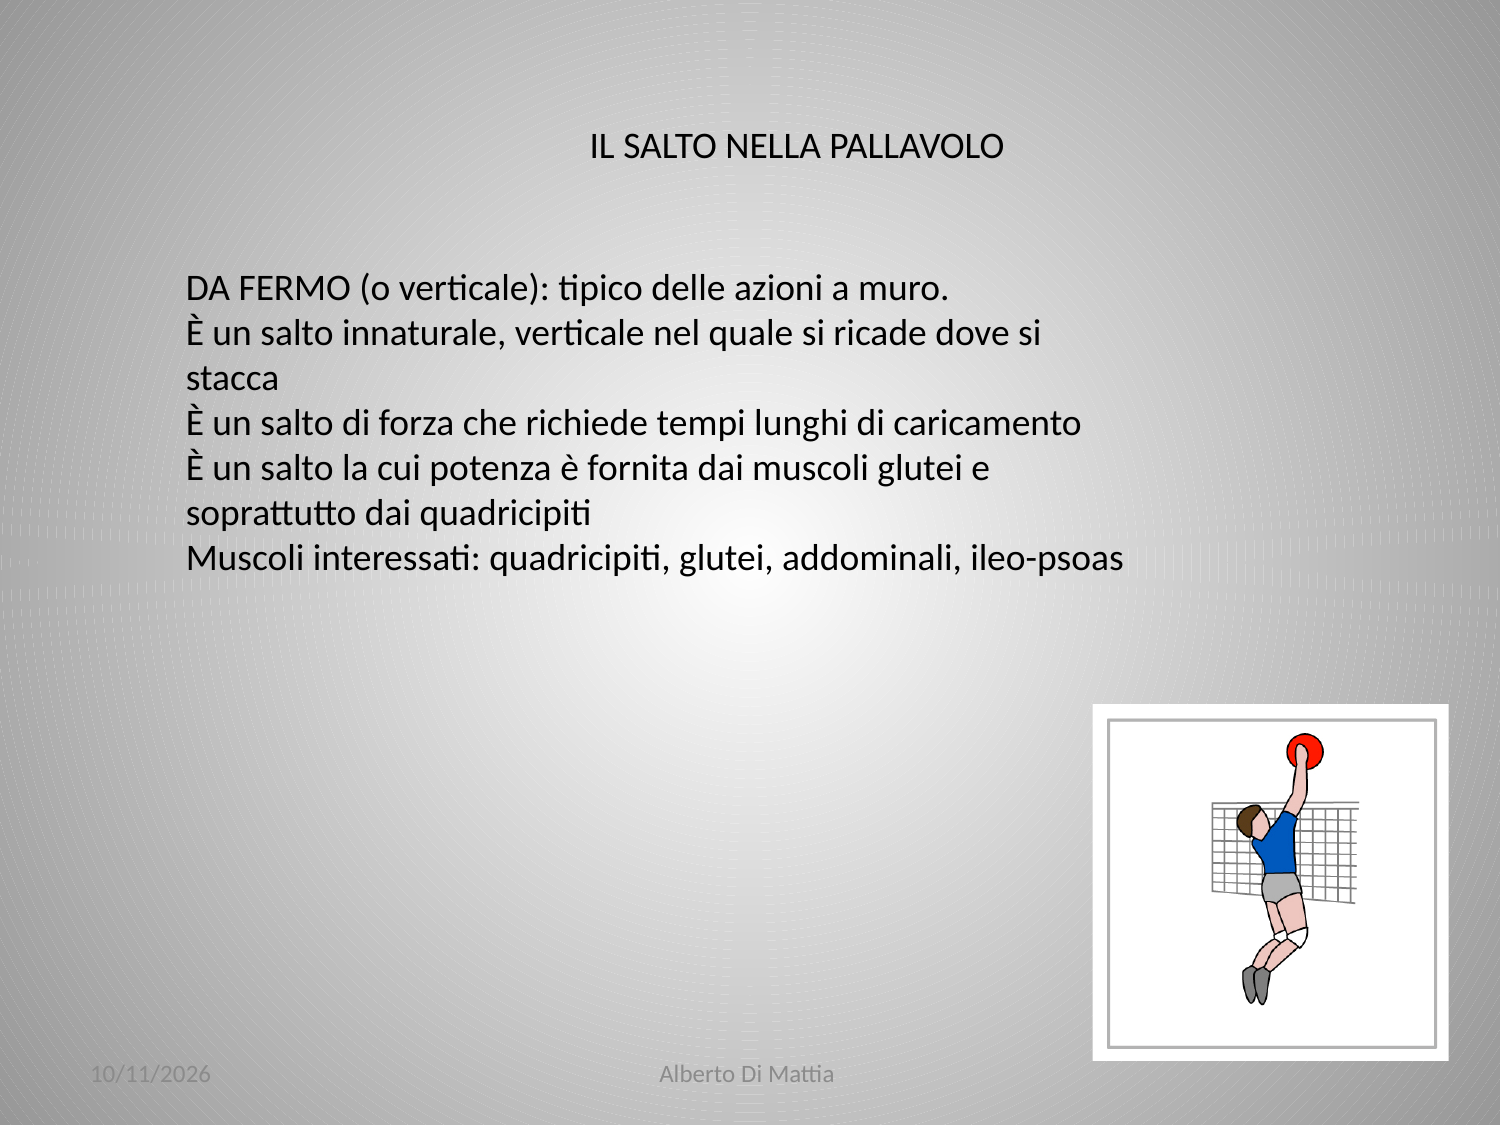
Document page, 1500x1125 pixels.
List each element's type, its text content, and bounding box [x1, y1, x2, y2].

picture [1092, 703, 1449, 1061]
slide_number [75, 1042, 425, 1103]
text_box IL SALTO NELLA PALLAVOLO [230, 113, 1365, 174]
footer Alberto Di Mattia [512, 1042, 988, 1103]
text_box DA FERMO (o verticale): tipico delle azioni a muro. È un salto innaturale, verticale nel quale si ricade dove si stacca È un salto di forza che richiede tempi lunghi di caricamento È un salto la cui potenza è fornita dai muscoli glutei e soprattutto dai quadricipiti Muscoli interessati: quadricipiti, glutei, addominali, ileo-psoas [171, 255, 1365, 586]
